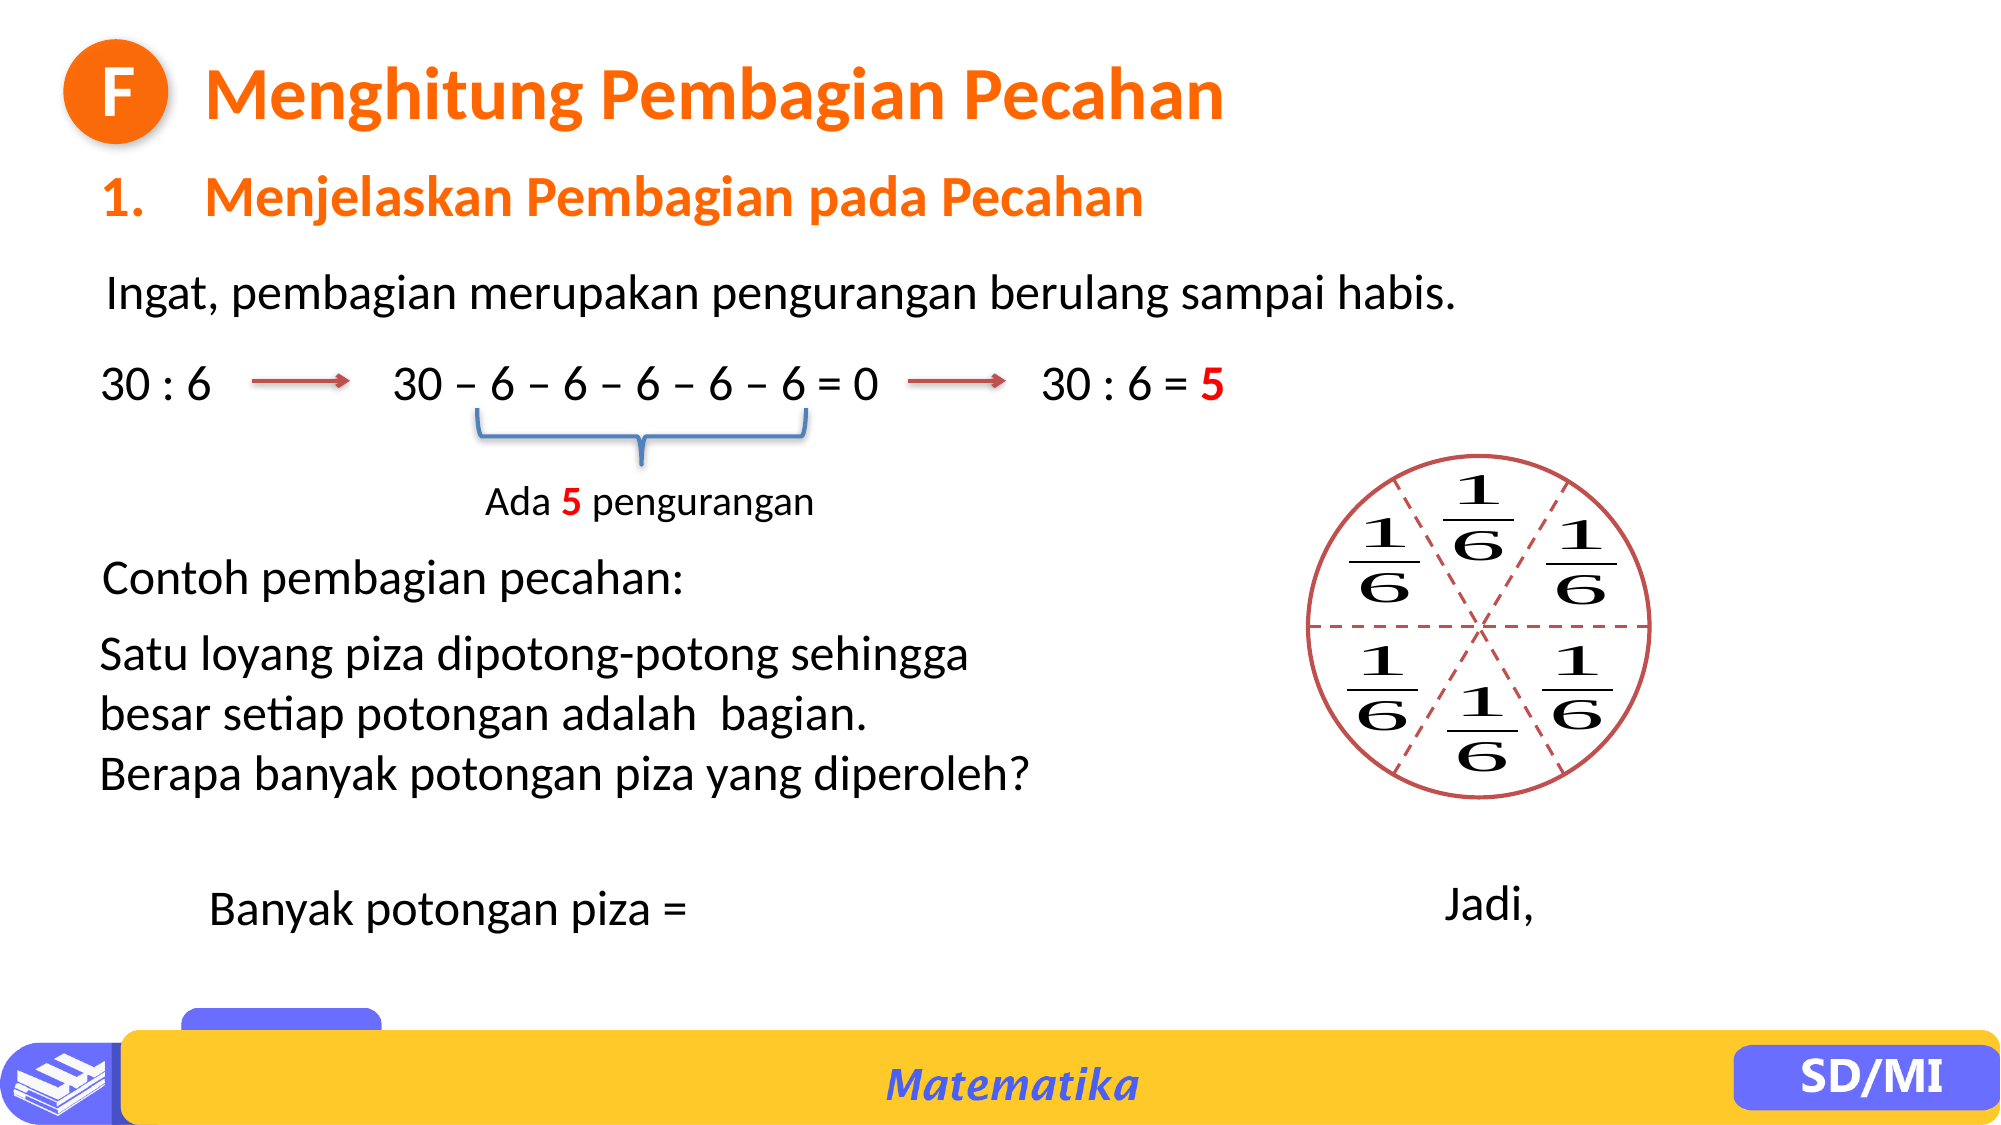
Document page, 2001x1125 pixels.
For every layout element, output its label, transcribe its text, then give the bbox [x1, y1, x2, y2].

text_box [1575, 631, 1652, 771]
text_box [475, 408, 809, 466]
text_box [1393, 478, 1571, 775]
text_box 30 : 6 [85, 342, 227, 418]
text_box Ada 5 pengurangan [470, 466, 830, 532]
picture [0, 1008, 2000, 1125]
text_box Contoh pembagian pecahan: [87, 537, 700, 613]
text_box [63, 33, 1456, 145]
text_box [1305, 453, 1566, 627]
text_box [1306, 634, 1388, 774]
text_box 30 – 6 – 6 – 6 – 6 – 6 = 0 [377, 342, 895, 418]
text_box 1. Menjelaskan Pembagian pada Pecahan [86, 154, 1161, 236]
text_box 30 : 6 = 5 [1025, 342, 1241, 418]
text_box [1405, 783, 1553, 800]
text_box Ingat, pembagian merupakan pengurangan berulang sampai habis. [90, 252, 1473, 328]
text_box [1575, 483, 1652, 629]
